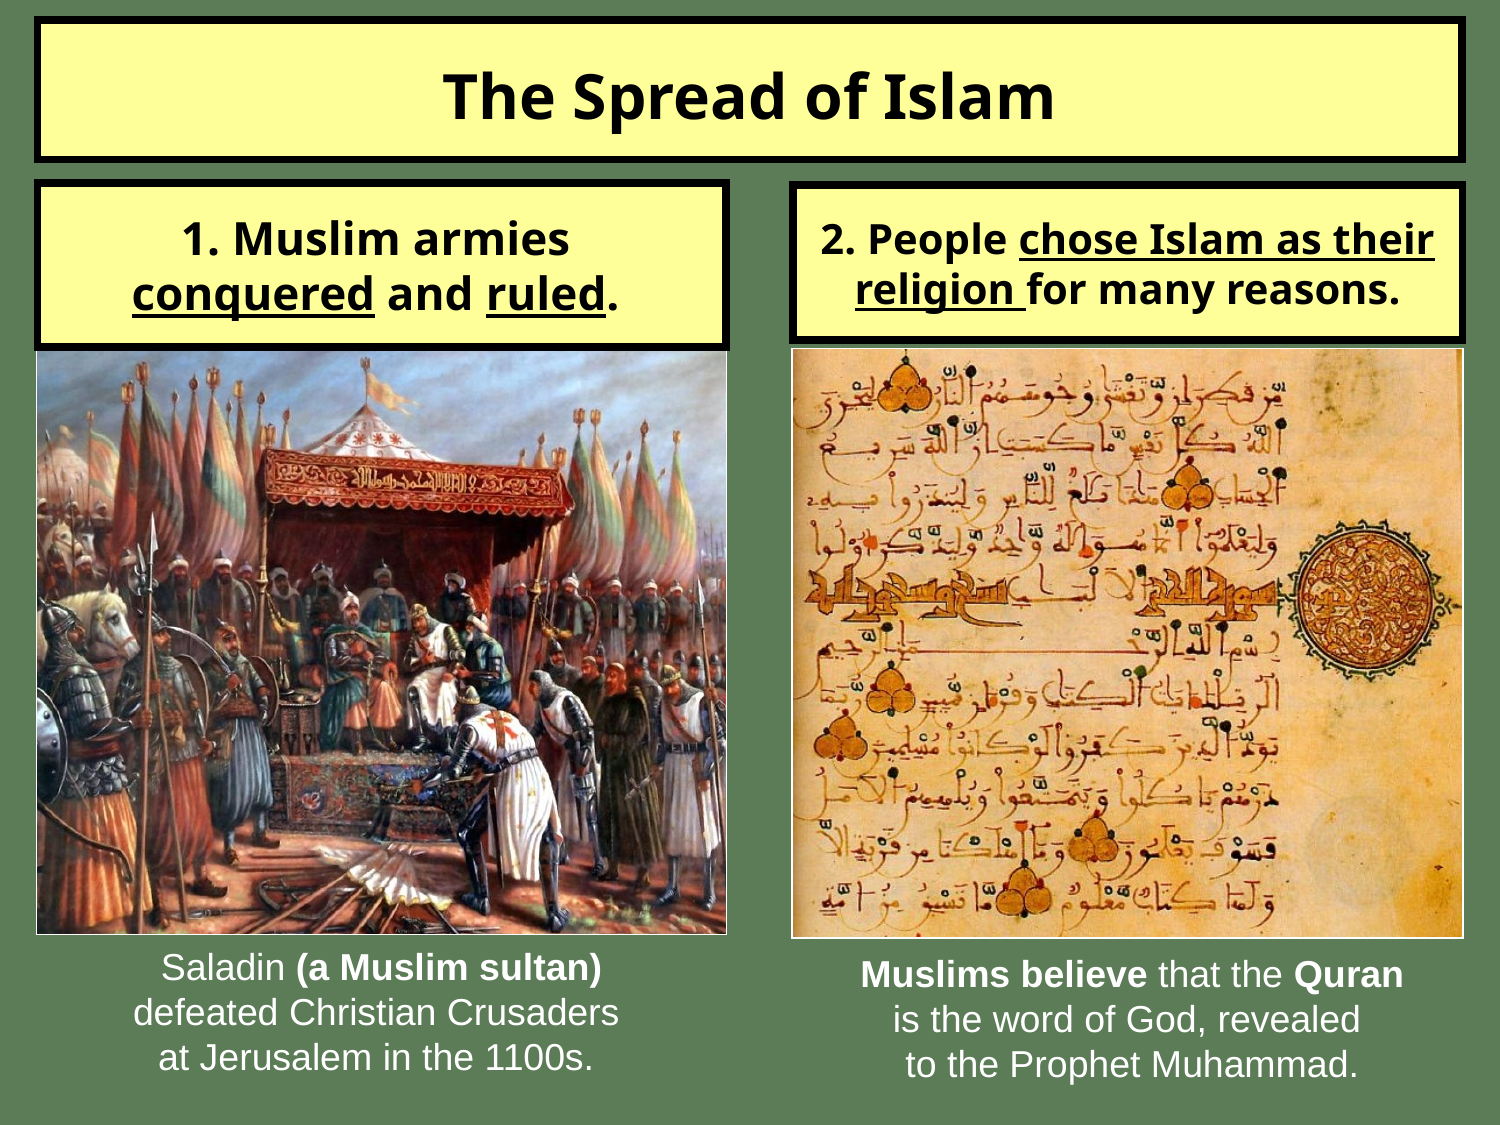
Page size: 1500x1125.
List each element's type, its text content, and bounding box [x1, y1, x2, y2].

text_box 1. Muslim armies conquered and ruled. [37, 182, 726, 348]
text_box 2. People chose Islam as their religion for many reasons. [792, 185, 1463, 341]
text_box The Spread of Islam [37, 19, 1463, 160]
text_box Saladin (a Muslim sultan) defeated Christian Crusaders at Jerusalem in the 1100s. [60, 935, 703, 1086]
text_box Muslims believe that the Quran is the word of God, revealed to the Prophet Muhammad. [810, 942, 1454, 1093]
picture [792, 349, 1463, 938]
picture [37, 349, 726, 934]
